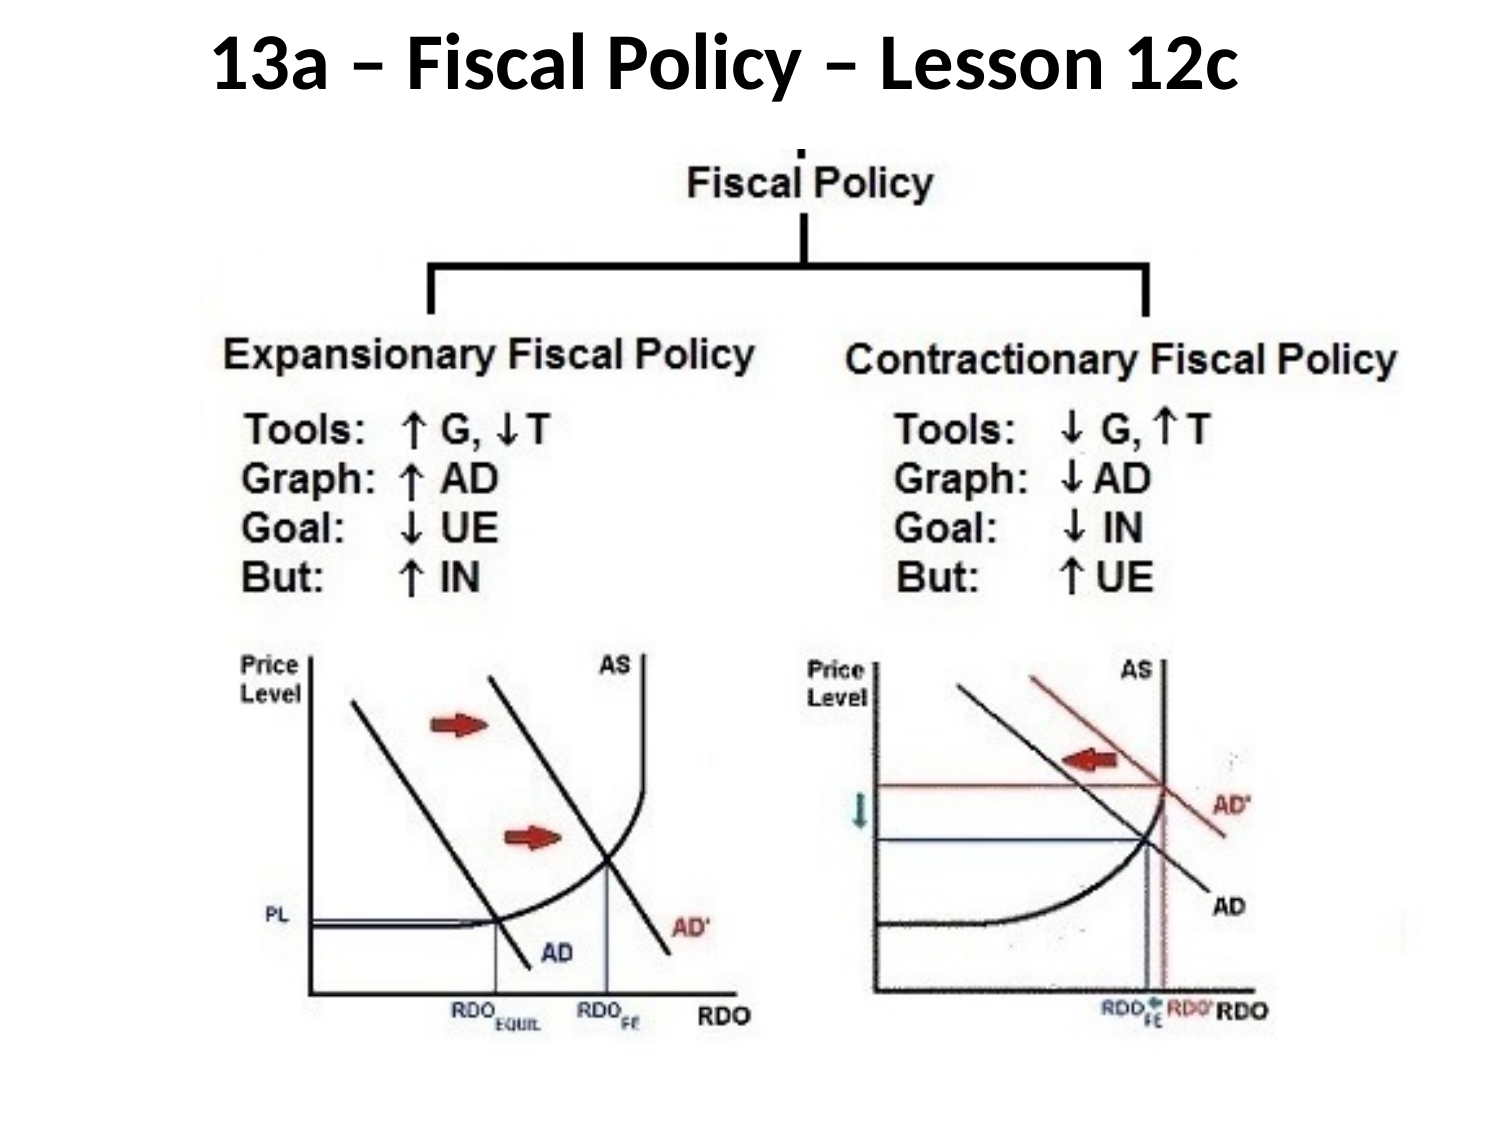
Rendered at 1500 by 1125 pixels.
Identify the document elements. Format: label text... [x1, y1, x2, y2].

picture [199, 149, 1426, 1052]
title 13a – Fiscal Policy – Lesson 12c [87, 1, 1363, 114]
